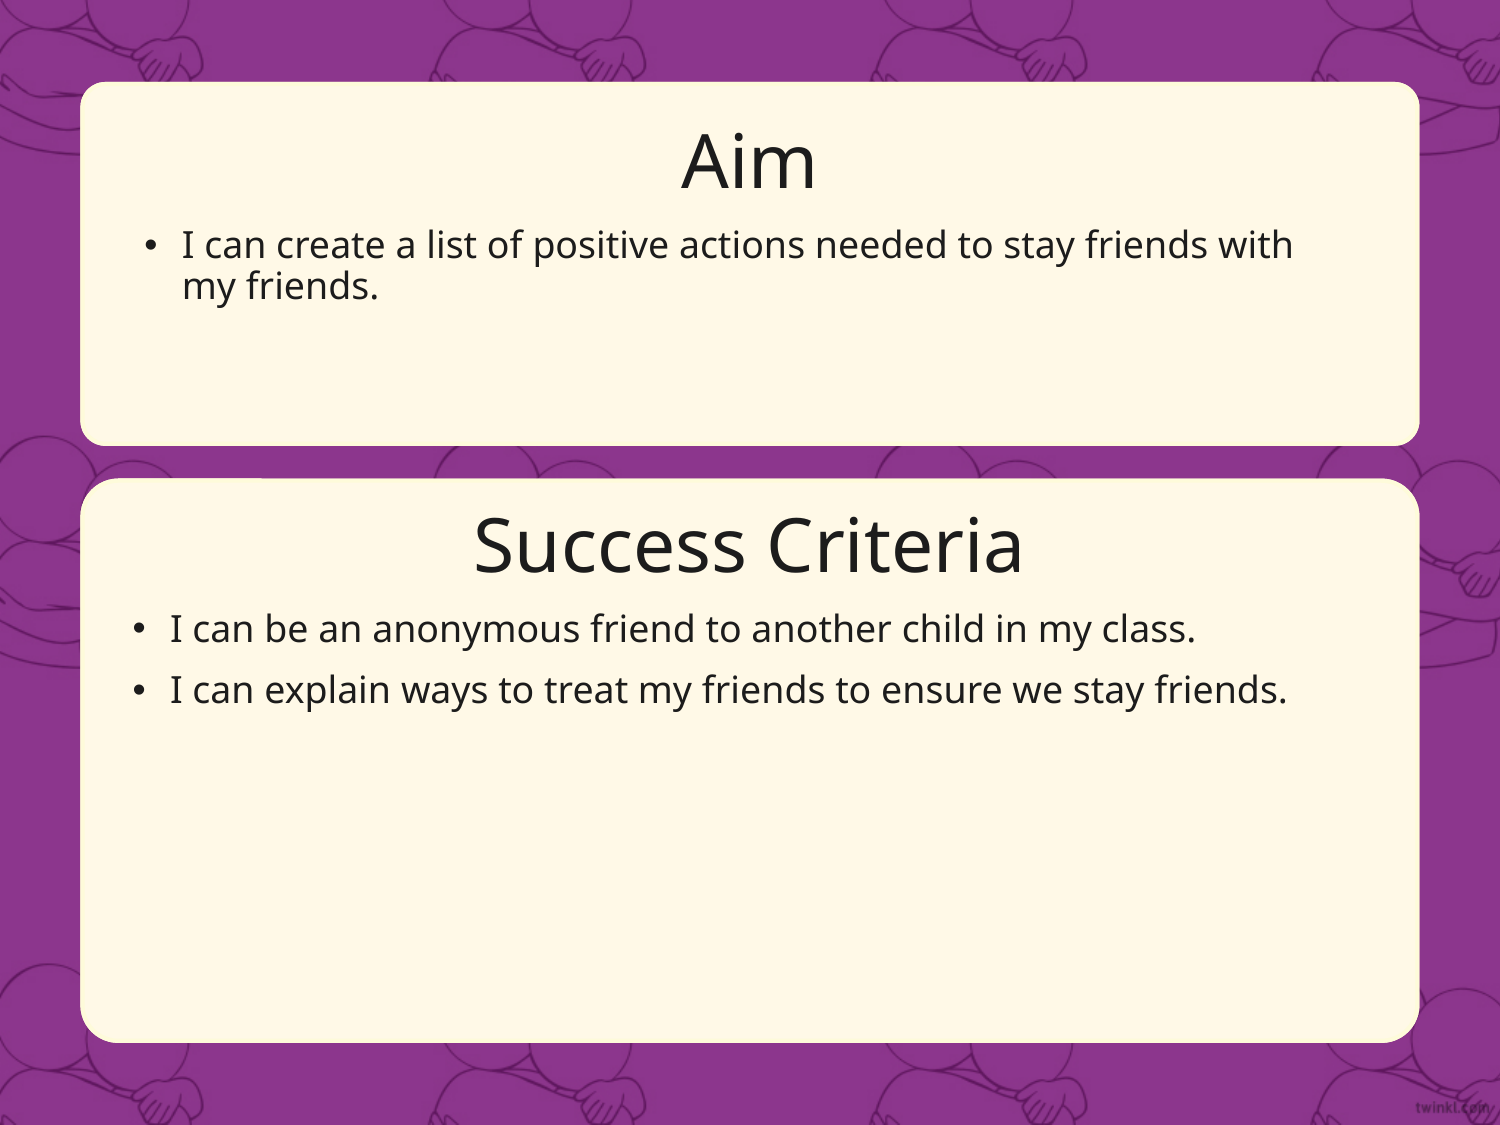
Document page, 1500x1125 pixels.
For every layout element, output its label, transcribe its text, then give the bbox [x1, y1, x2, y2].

picture [0, 0, 1500, 1125]
text_box [81, 83, 1419, 445]
text_box Aim [103, 120, 1397, 183]
text_box Success Criteria [103, 503, 1397, 568]
text_box [81, 479, 1419, 1042]
list I can create a list of positive actions needed to stay friends with my friends. [101, 183, 1399, 418]
text_box I can be an anonymous friend to another child in my class. I can explain ways to treat my friends to ensure we stay friends. [103, 568, 1397, 965]
